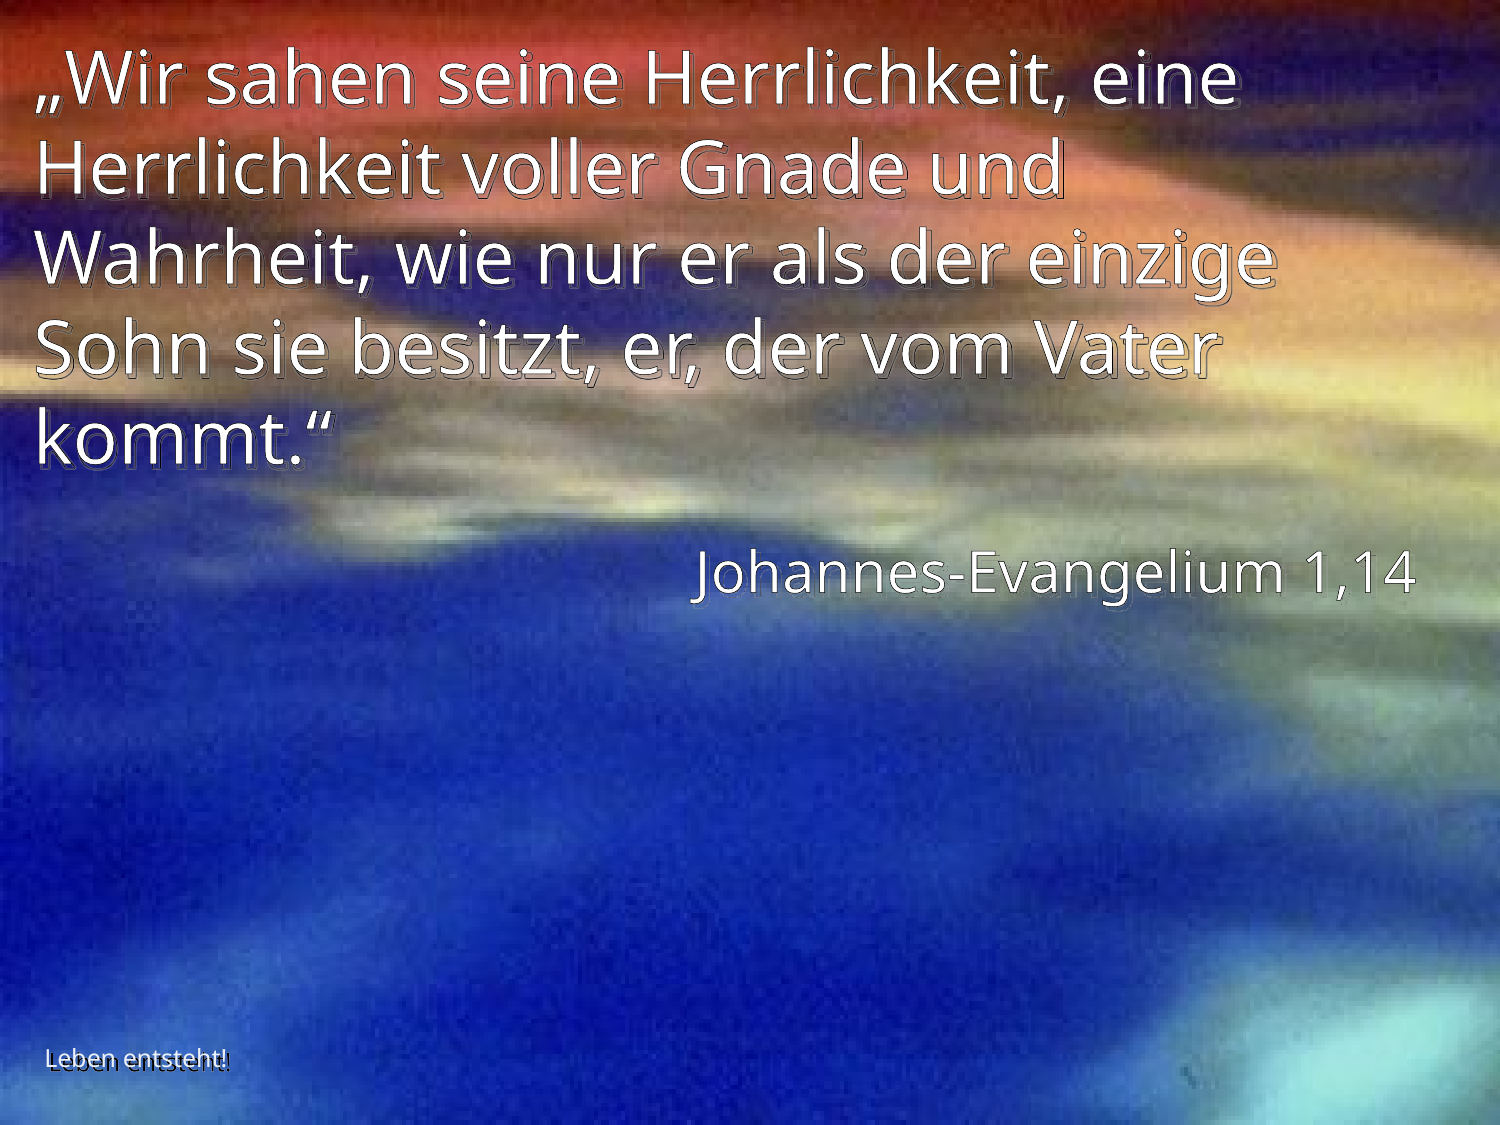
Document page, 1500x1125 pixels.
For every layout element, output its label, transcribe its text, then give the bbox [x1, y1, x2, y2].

title „Wir sahen seine Herrlichkeit, eine Herrlichkeit voller Gnade und Wahrheit, wie nur er als der einzige Sohn sie besitzt, er, der vom Vater kommt.“ [17, 21, 1389, 487]
subtitle Leben entsteht! [29, 1034, 598, 1095]
picture [0, 0, 1500, 1125]
text_box Johannes-Evangelium 1,14 [501, 527, 1432, 612]
